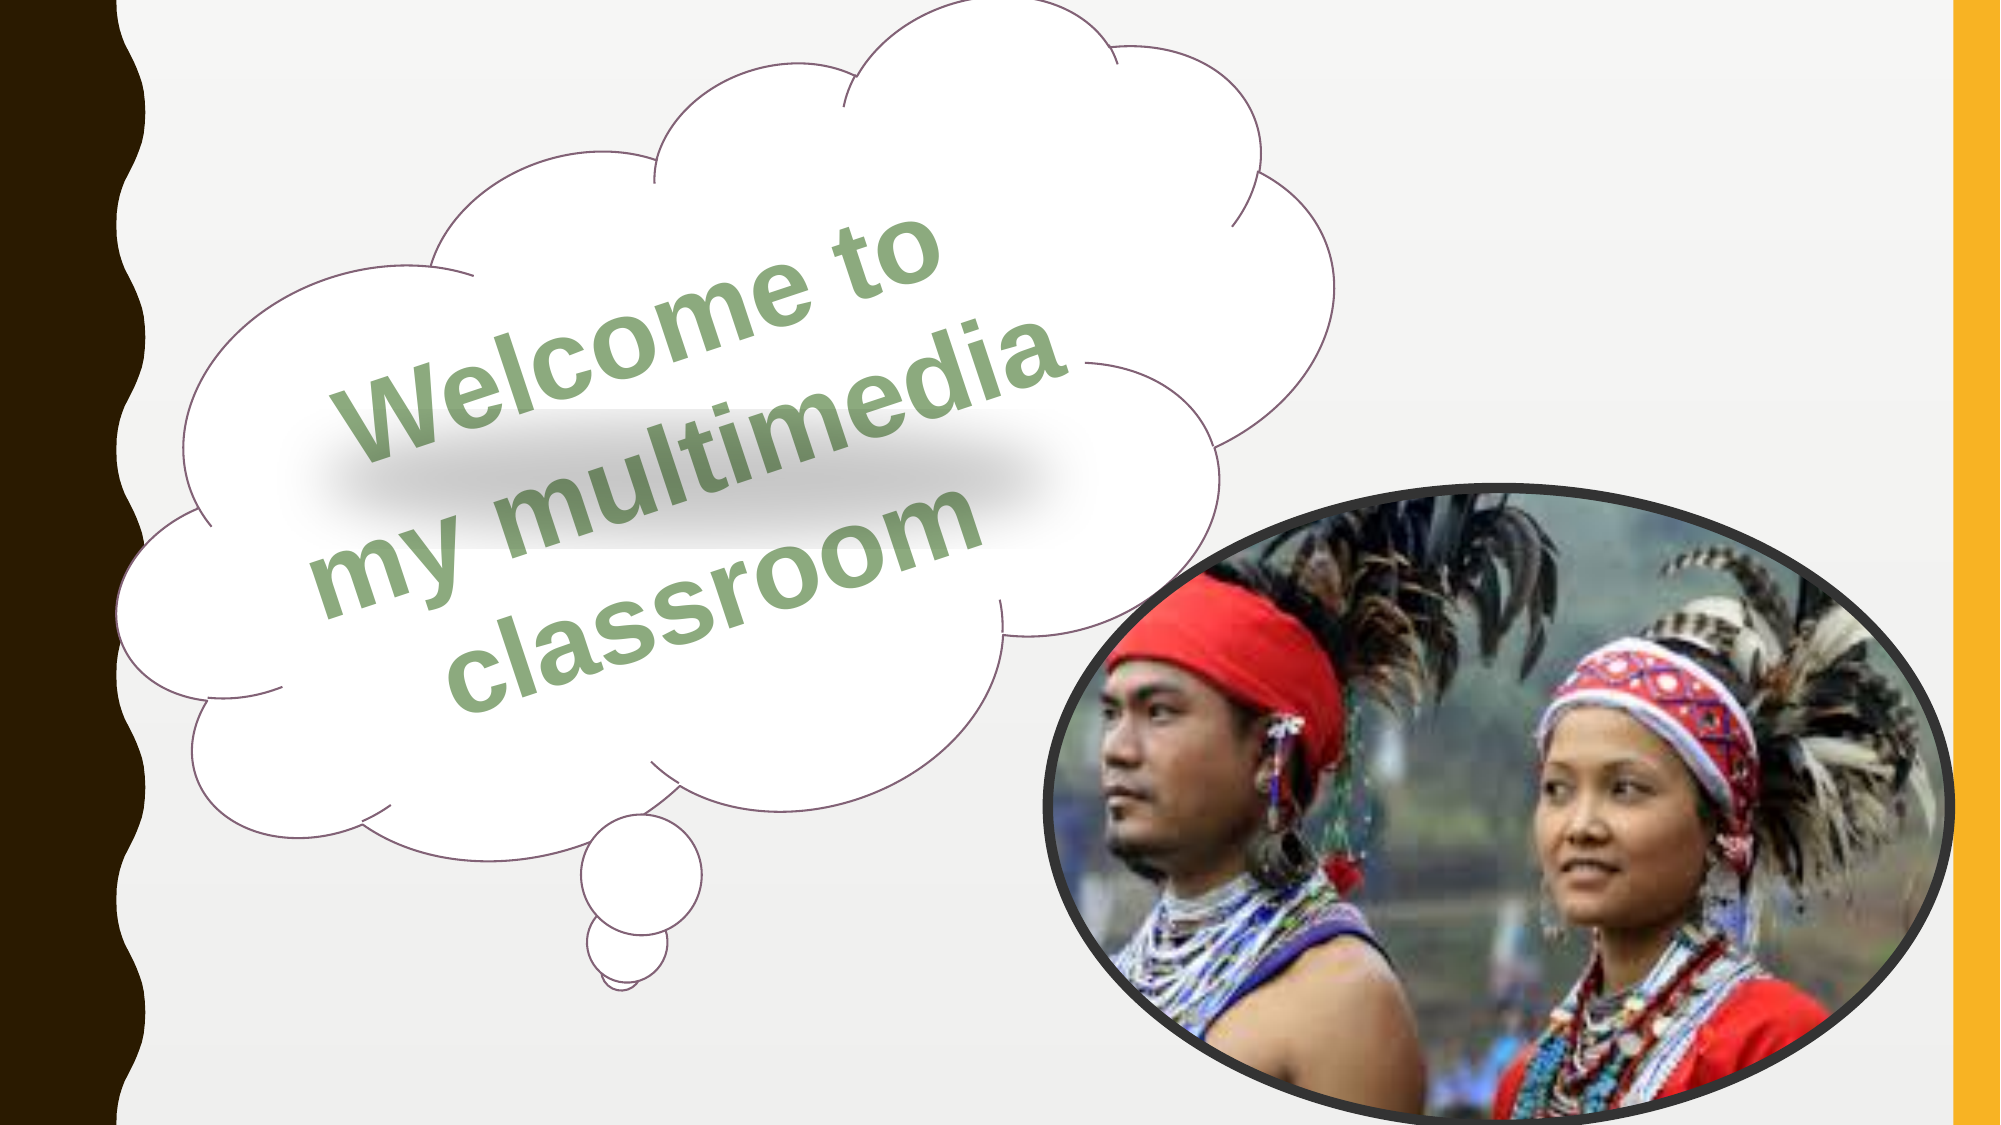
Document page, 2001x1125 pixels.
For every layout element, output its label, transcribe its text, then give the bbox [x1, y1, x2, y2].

text_box Welcome to my multimedia classroom [115, 0, 1336, 992]
picture [1047, 487, 1950, 1125]
